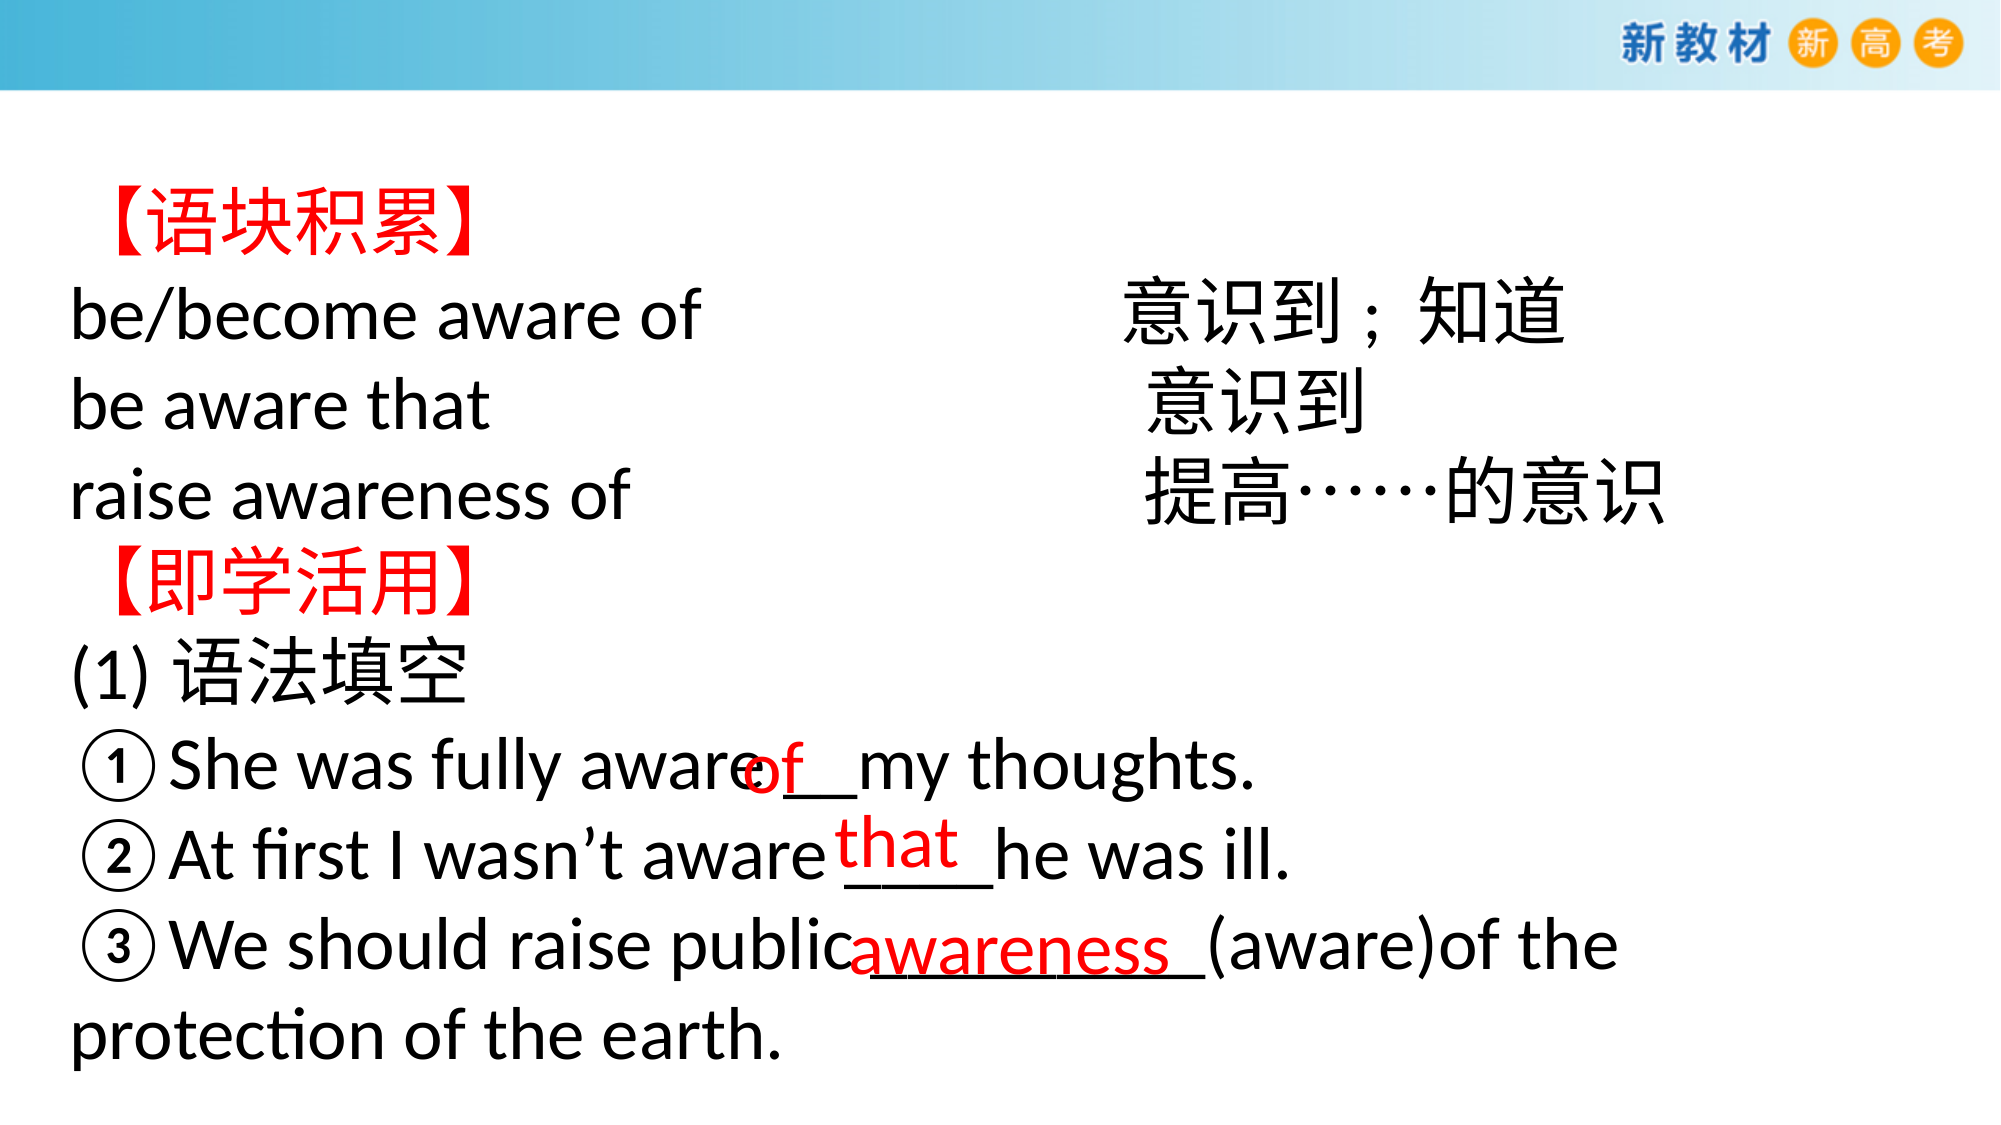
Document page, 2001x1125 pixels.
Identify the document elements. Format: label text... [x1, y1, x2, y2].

picture [0, 0, 2001, 1125]
text_box of [624, 709, 923, 819]
text_box awareness [470, 890, 1550, 1000]
text_box 【语块积累】 be/become aware of 意识到; 知道 be aware that 意识到 raise awareness of 提高……的意识 【即学活用】 (1)语法填空 ①She was fully aware __my thoughts. ②At first I wasn’t aware ____he was ill. ③We should raise public _________(aware)of the protection of the earth. [49, 164, 1931, 1125]
text_box that [649, 783, 1145, 890]
